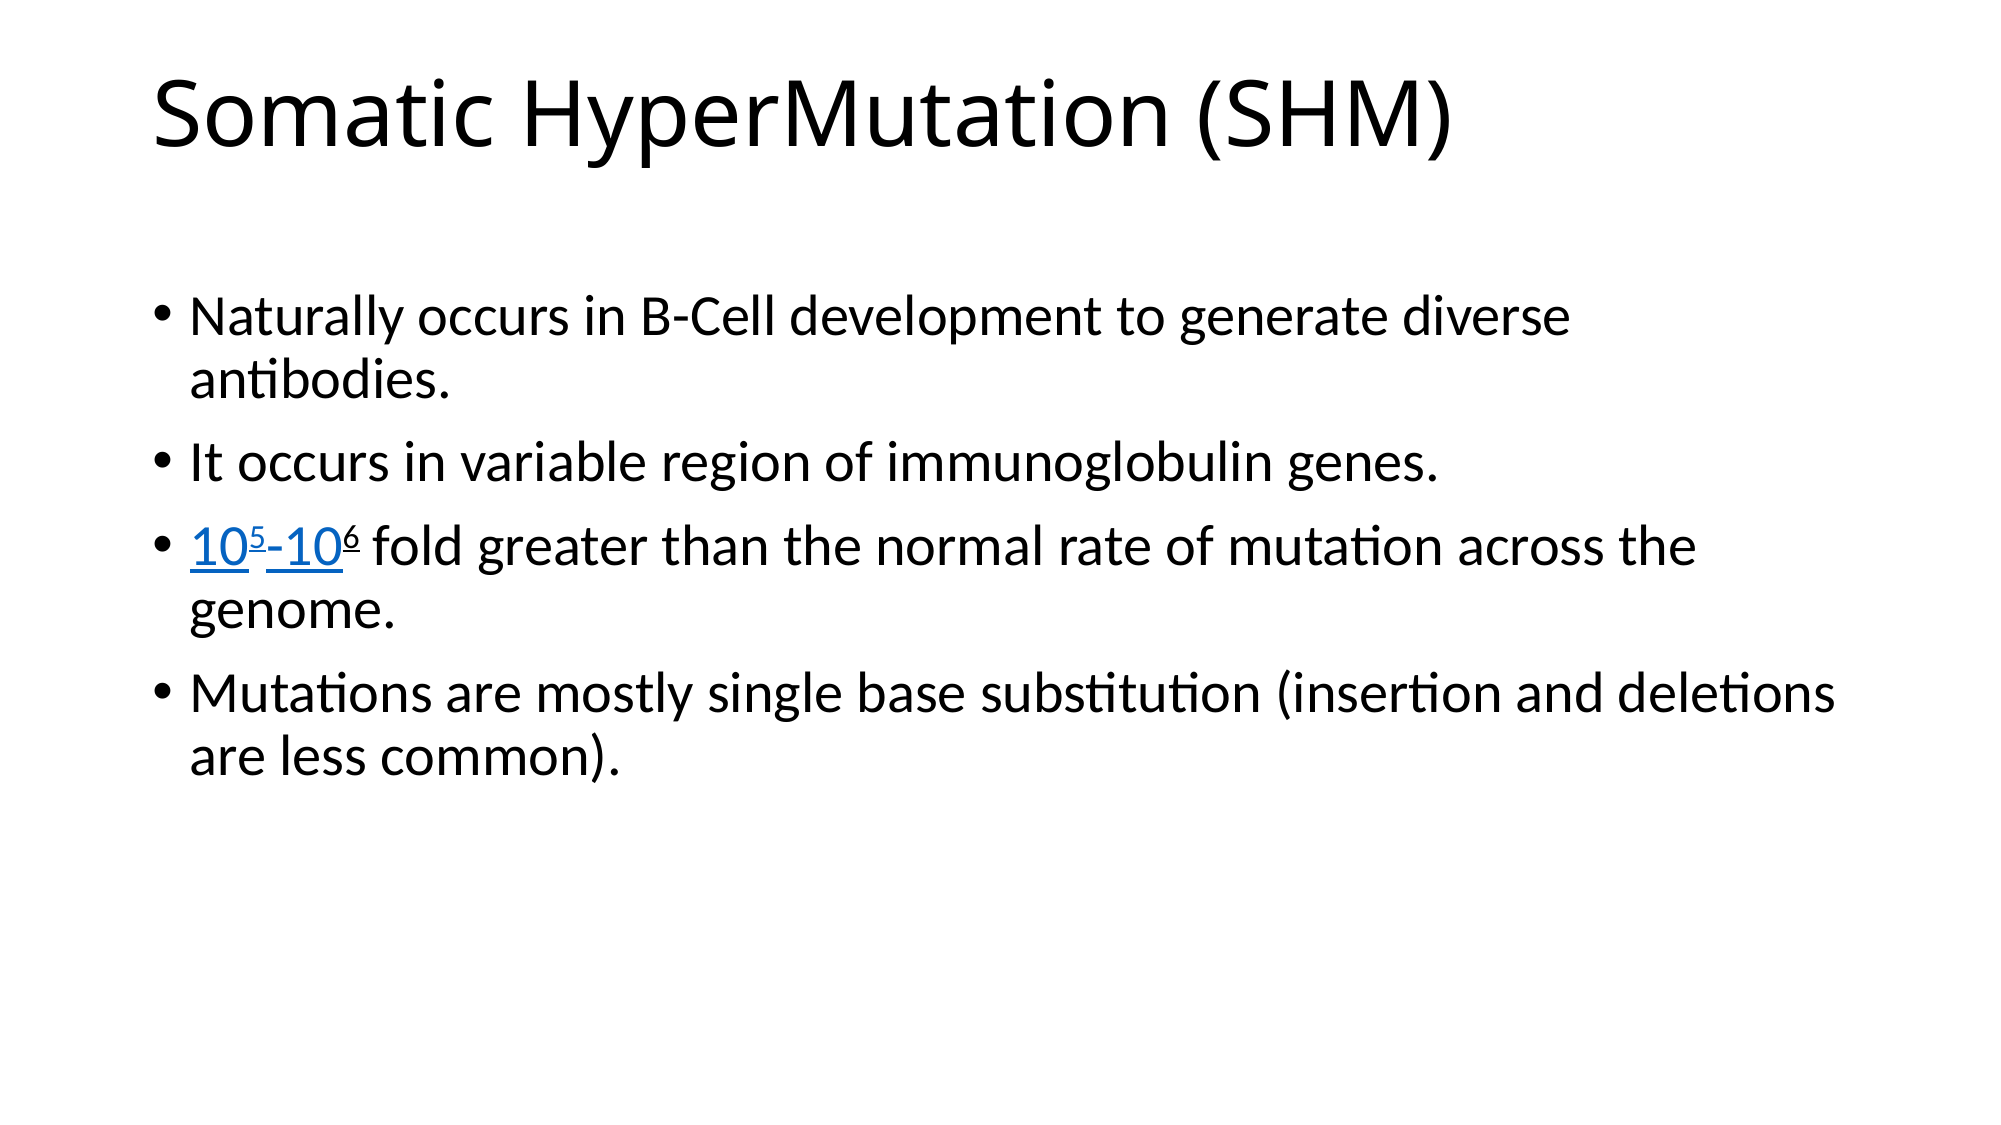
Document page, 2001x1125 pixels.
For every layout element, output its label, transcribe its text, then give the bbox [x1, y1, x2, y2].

list Naturally occurs in B-Cell development to generate diverse antibodies. It occurs in variable region of immunoglobulin genes. 105-106 fold greater than the normal rate of mutation across the genome. Mutations are mostly single base substitution (insertion and deletions are less common). [137, 277, 1863, 1014]
title Somatic HyperMutation (SHM) [137, 59, 1863, 277]
